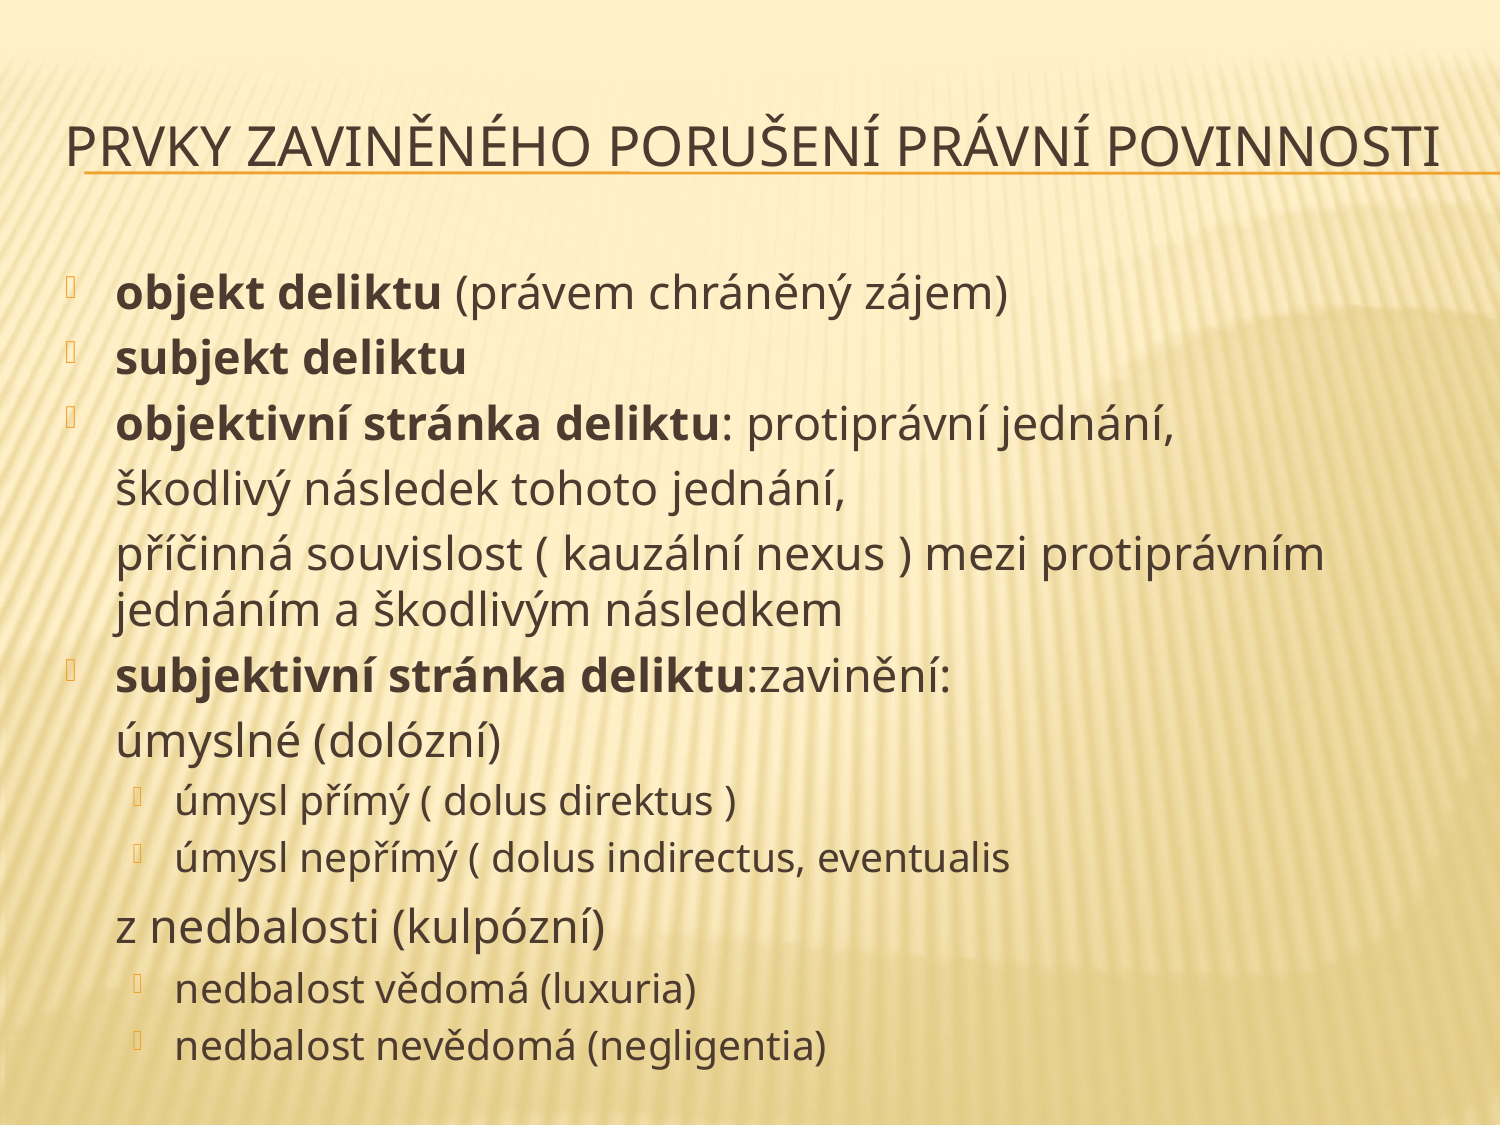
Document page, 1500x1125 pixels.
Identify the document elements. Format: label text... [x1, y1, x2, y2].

title Prvky zaviněného porušení právní povinnosti [50, 75, 1475, 213]
list objekt deliktu (právem chráněný zájem) subjekt deliktu objektivní stránka deliktu: protiprávní jednání, škodlivý následek tohoto jednání, příčinná souvislost ( kauzální nexus ) mezi protiprávním jednáním a škodlivým následkem subjektivní stránka deliktu:zavinění: úmyslné (dolózní) úmysl přímý ( dolus direktus ) úmysl nepřímý ( dolus indirectus, eventualis z nedbalosti (kulpózní) nedbalost vědomá (luxuria) nedbalost nevědomá (negligentia) [49, 254, 1476, 1083]
